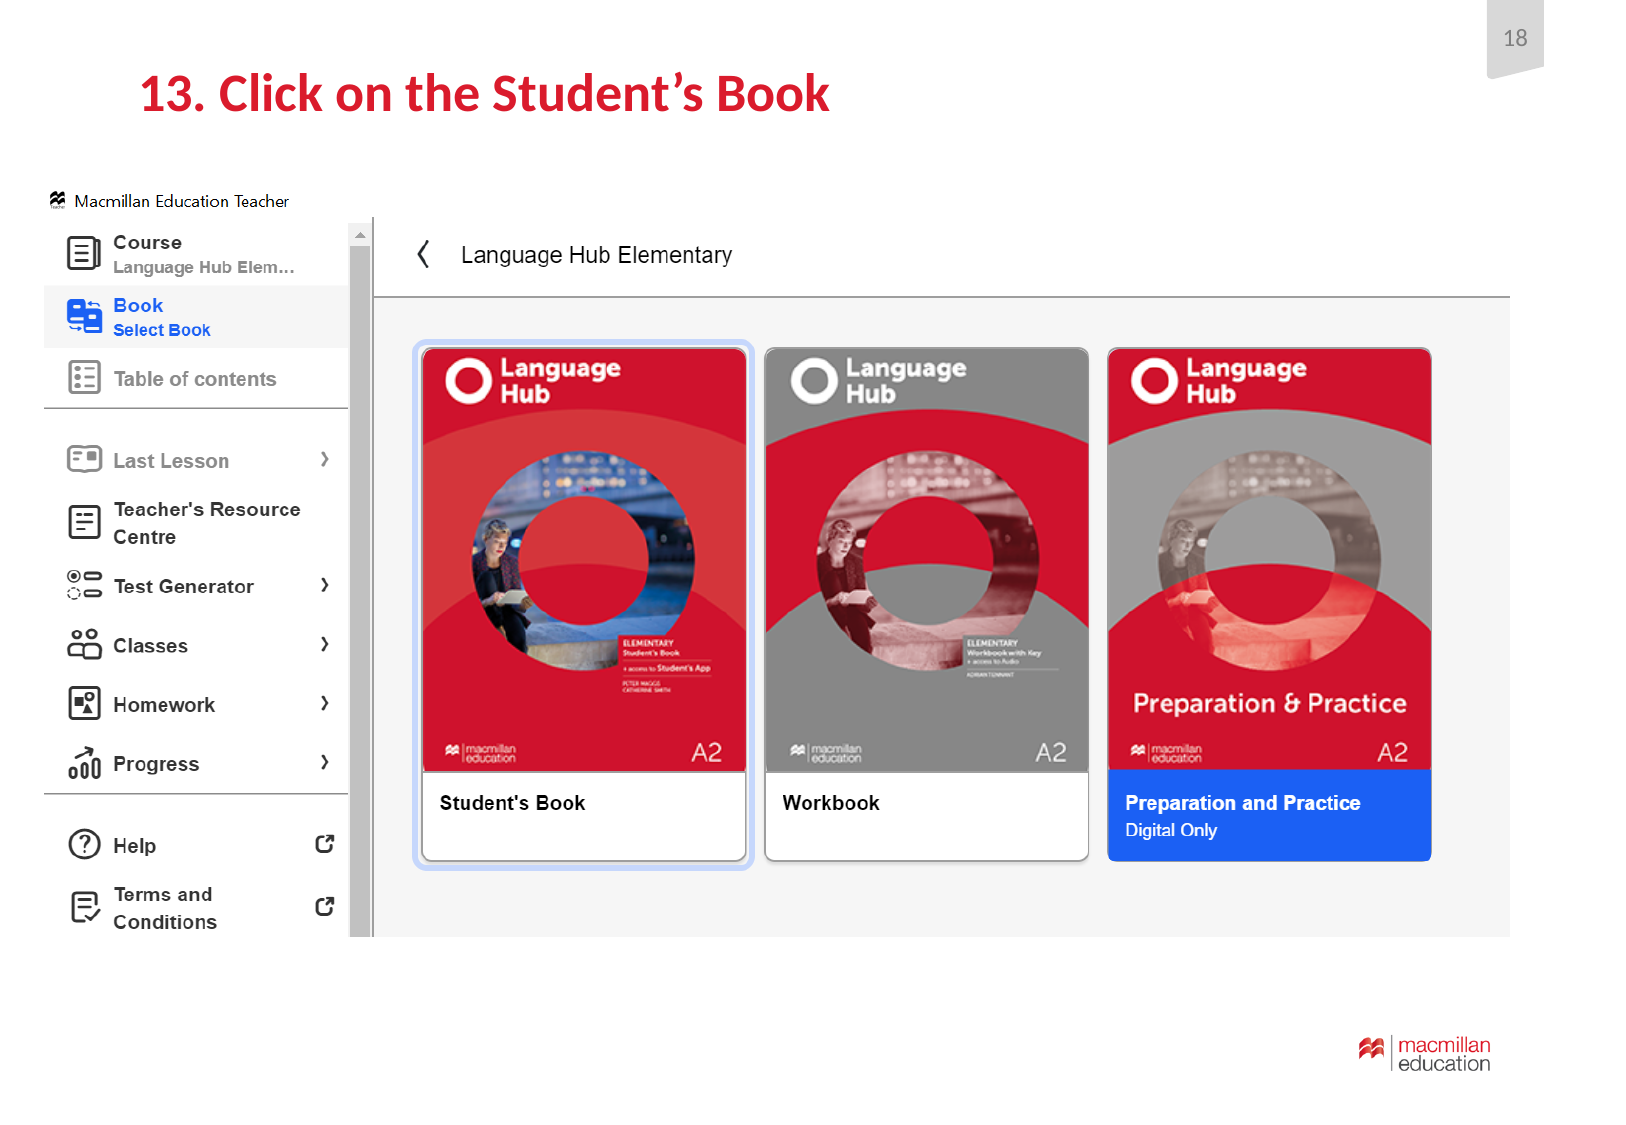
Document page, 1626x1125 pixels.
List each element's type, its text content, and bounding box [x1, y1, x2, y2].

title 13. Click on the Student’s Book [123, 42, 1569, 197]
picture [44, 184, 1510, 937]
picture [1344, 1025, 1526, 1096]
